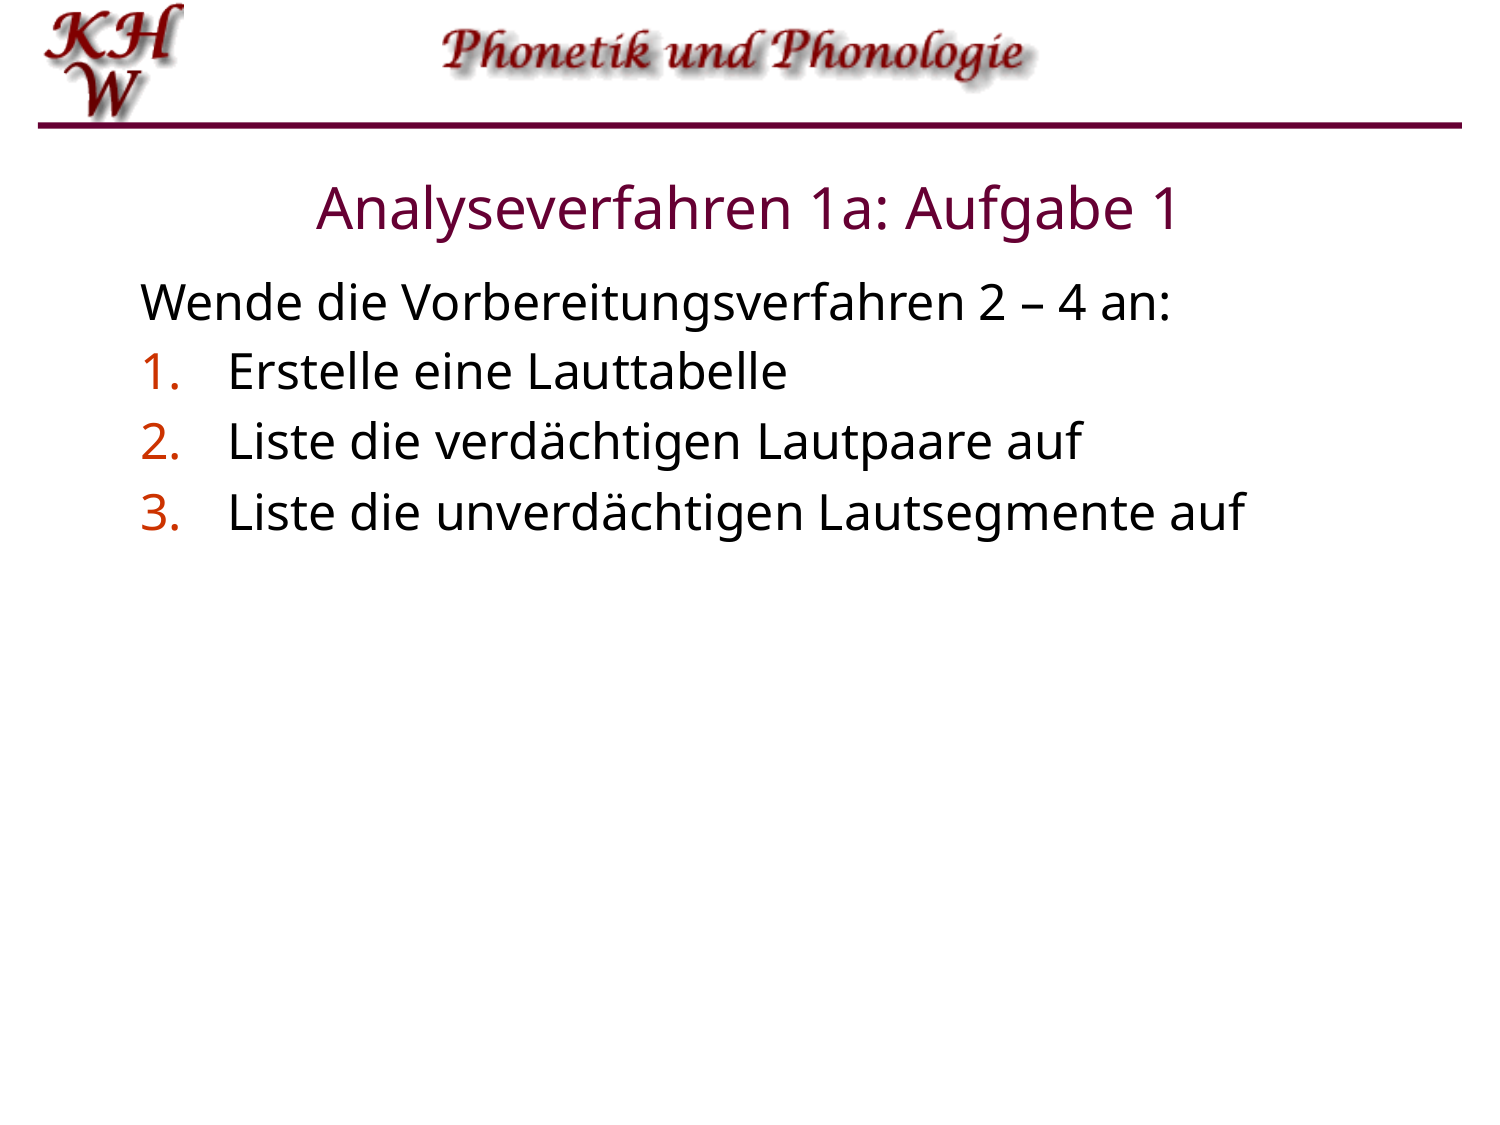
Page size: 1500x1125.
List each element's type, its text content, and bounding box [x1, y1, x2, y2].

picture [42, 0, 184, 122]
title Analyseverfahren 1a: Aufgabe 1 [41, 125, 1459, 288]
list Wende die Vorbereitungsverfahren 2 – 4 an: Erstelle eine Lauttabelle Liste die verdächtigen Lautpaare auf Liste die unverdächtigen Lautsegmente auf [125, 262, 1425, 1000]
picture [442, 18, 1046, 105]
